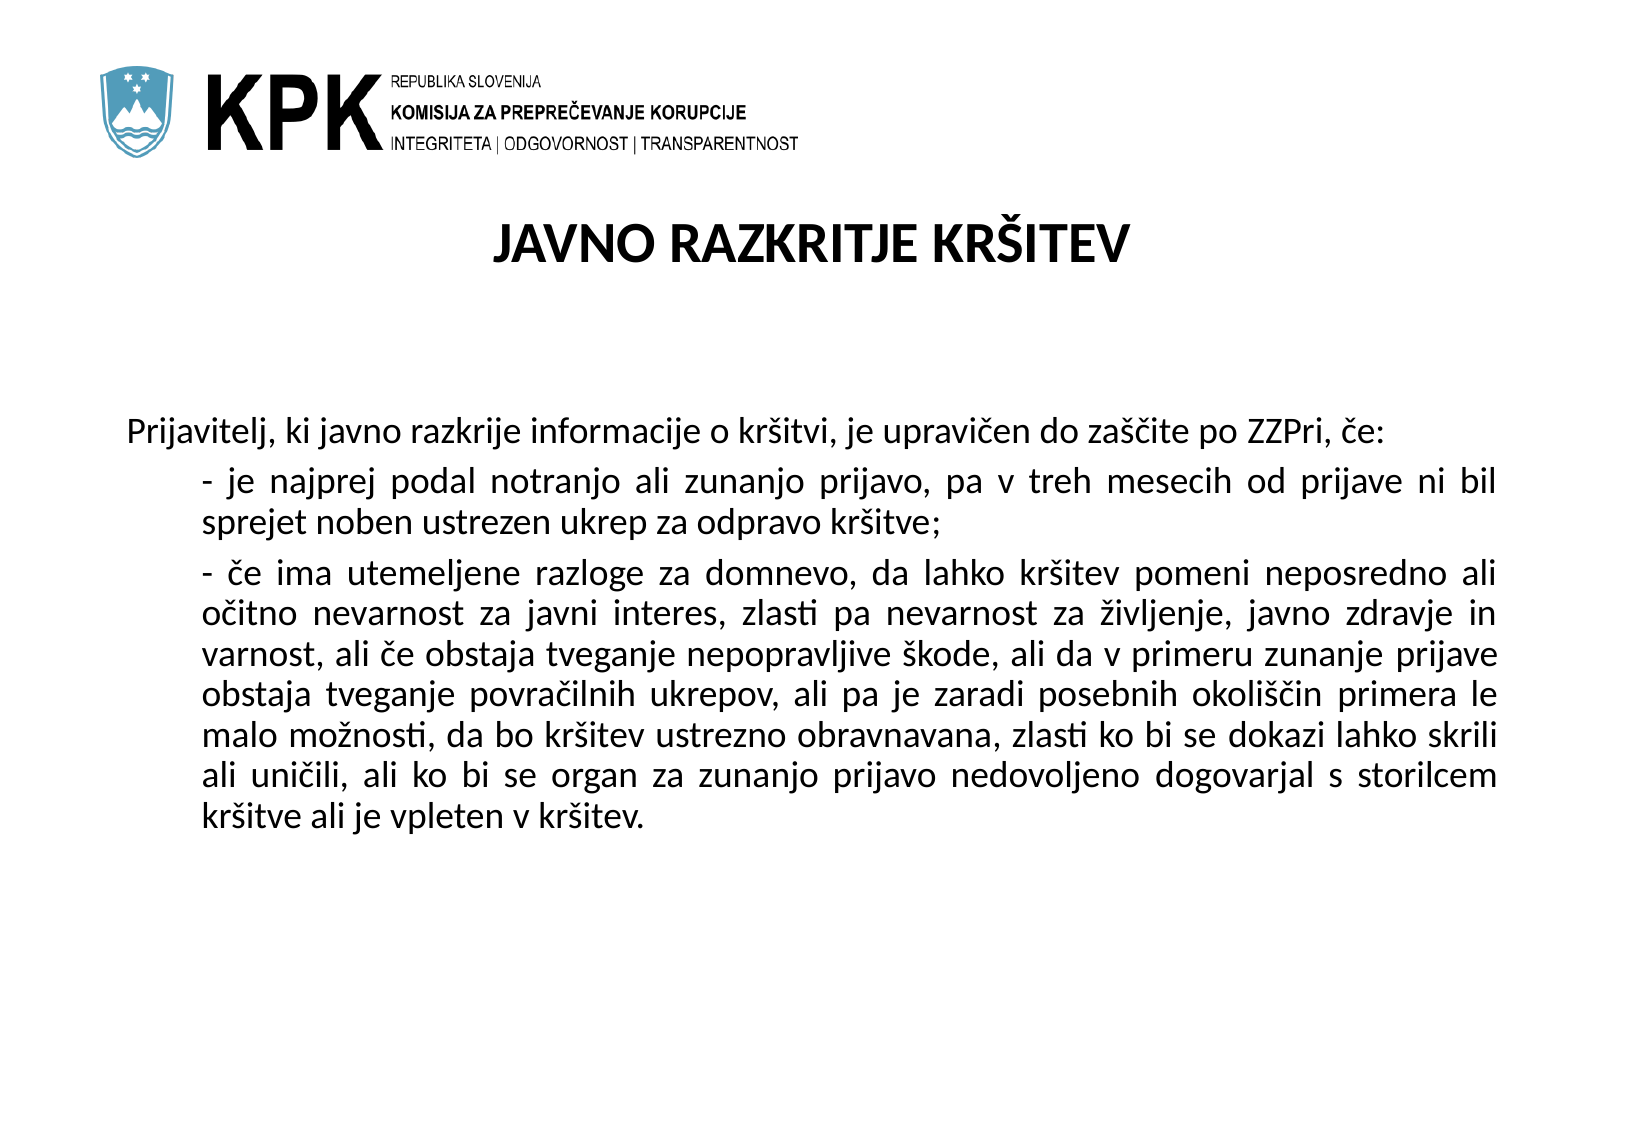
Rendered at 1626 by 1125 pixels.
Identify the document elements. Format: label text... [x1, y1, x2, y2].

picture [100, 66, 798, 158]
list Prijavitelj, ki javno razkrije informacije o kršitvi, je upravičen do zaščite po ZZPri, če: - je najprej podal notranjo ali zunanjo prijavo, pa v treh mesecih od prijave ni bil sprejet noben ustrezen ukrep za odpravo kršitve; - če ima utemeljene razloge za domnevo, da lahko kršitev pomeni neposredno ali očitno nevarnost za javni interes, zlasti pa nevarnost za življenje, javno zdravje in varnost, ali če obstaja tveganje nepopravljive škode, ali da v primeru zunanje prijave obstaja tveganje povračilnih ukrepov, ali pa je zaradi posebnih okoliščin primera le malo možnosti, da bo kršitev ustrezno obravnavana, zlasti ko bi se dokazi lahko skrili ali uničili, ali ko bi se organ za zunanjo prijavo nedovoljeno dogovarjal s storilcem kršitve ali je vpleten v kršitev. [111, 337, 1514, 1014]
title JAVNO RAZKRITJE KRŠITEV [111, 187, 1514, 300]
